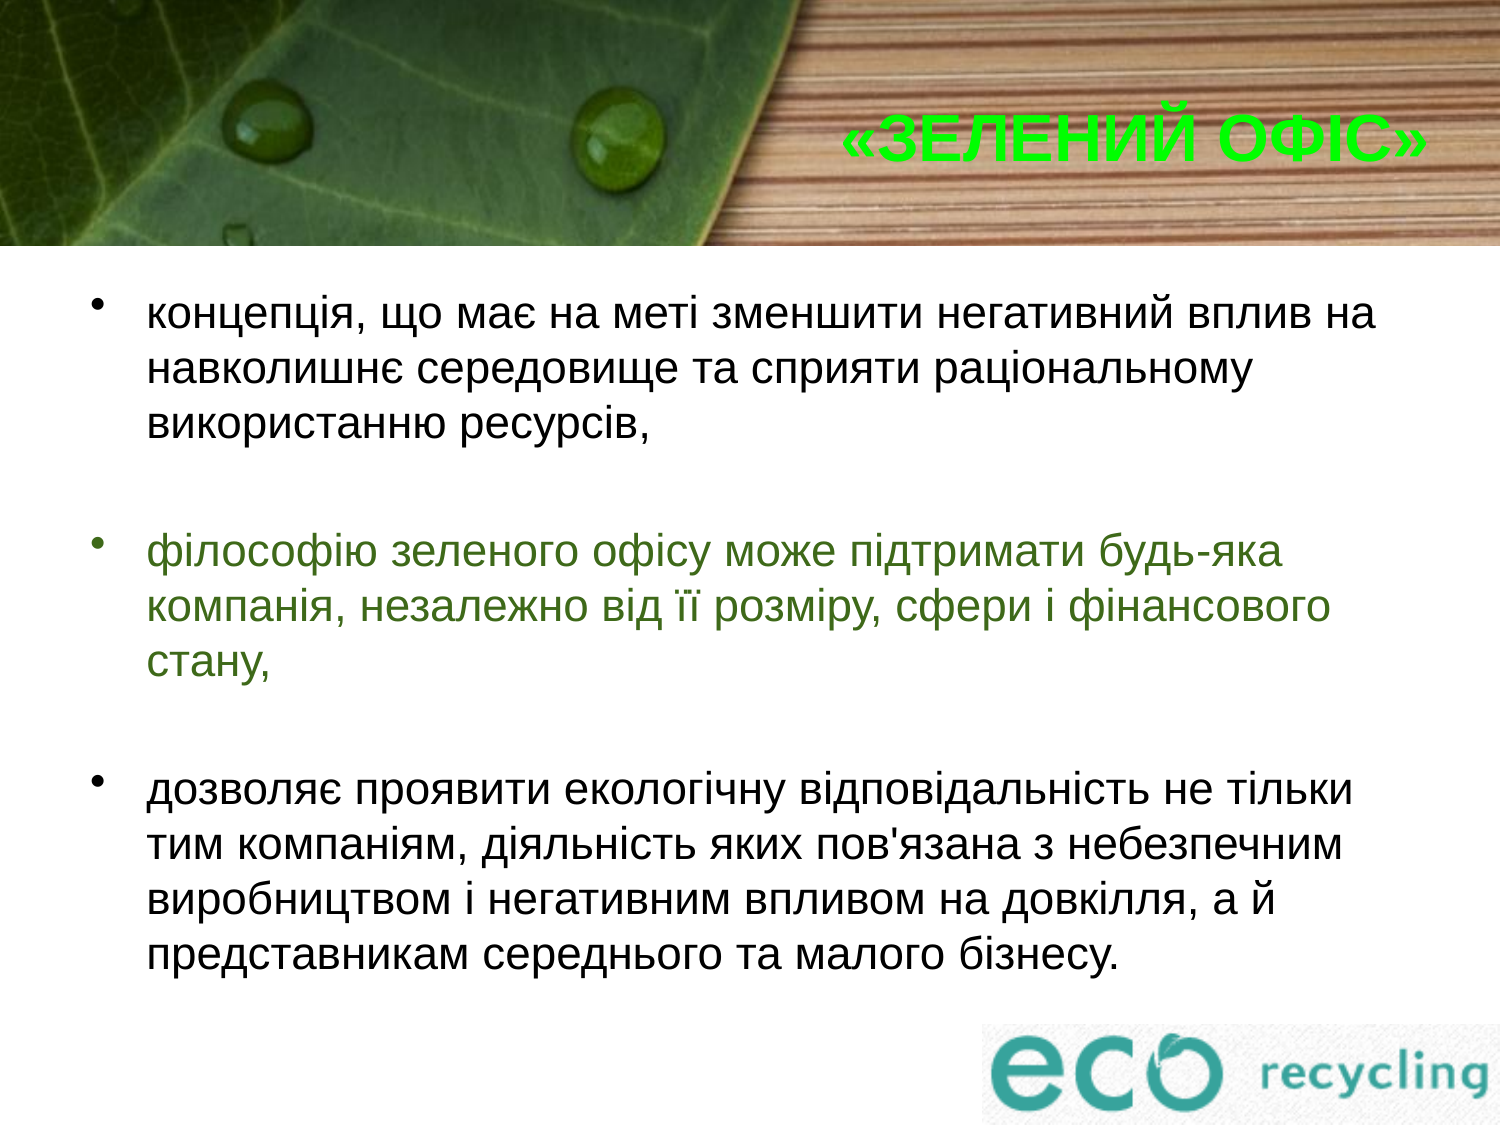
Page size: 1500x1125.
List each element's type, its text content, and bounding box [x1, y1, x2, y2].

text_box «ЗЕЛЕНИЙ ОФІС» [825, 87, 1445, 183]
picture [982, 1024, 1500, 1125]
list концепція, що має на меті зменшити негативний вплив на навколишнє середовище та сприяти раціональному використанню ресурсів, філософію зеленого офісу може підтримати будь-яка компанія, незалежно від її розміру, сфери і фінансового стану, дозволяє проявити екологічну відповідальність не тільки тим компаніям, діяльність яких пов'язана з небезпечним виробництвом і негативним впливом на довкілля, а й представникам середнього та малого бізнесу. [75, 275, 1425, 1018]
picture [0, 0, 1500, 246]
